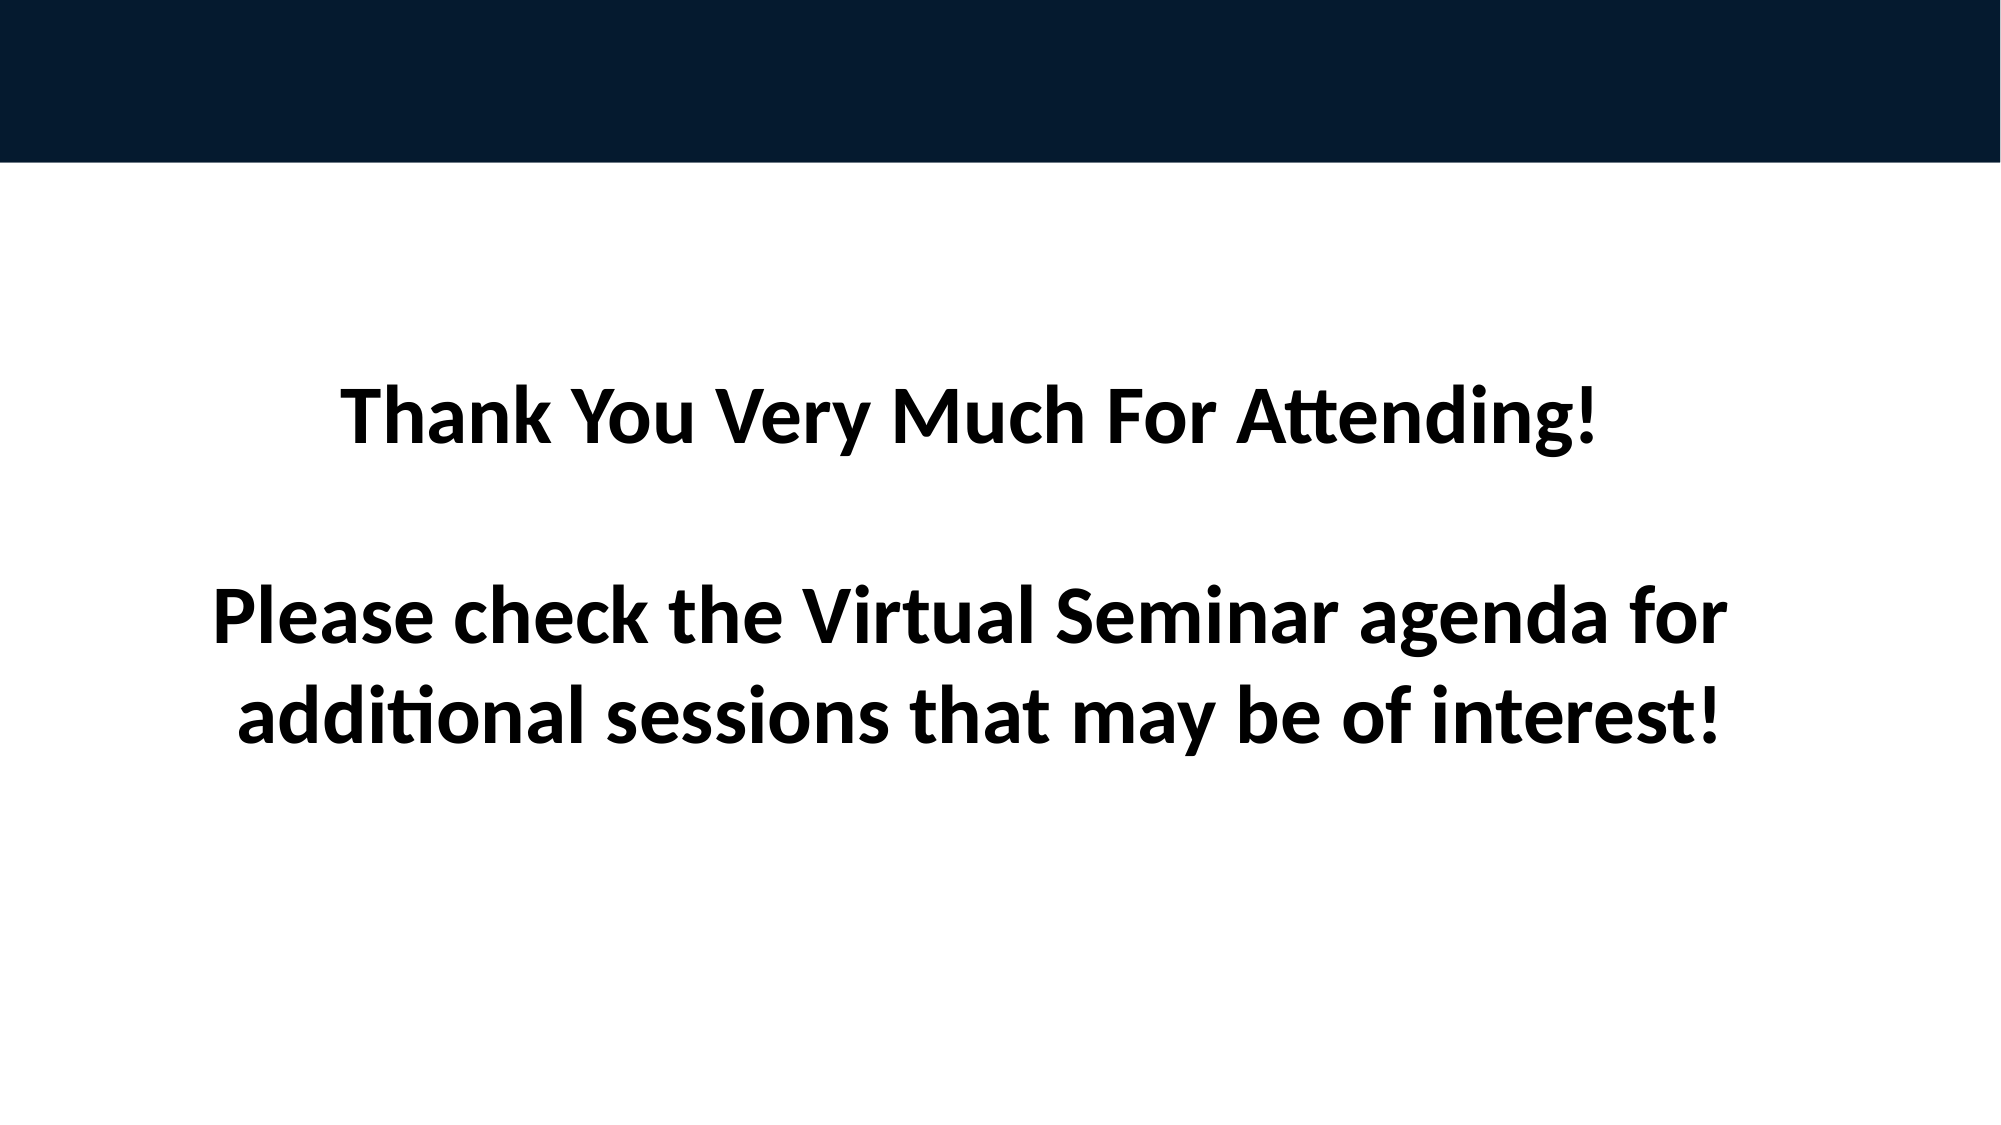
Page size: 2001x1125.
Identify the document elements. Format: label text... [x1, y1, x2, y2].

text_box Thank You Very Much For Attending! Please check the Virtual Seminar agenda for additional sessions that may be of interest! [149, 352, 1812, 768]
